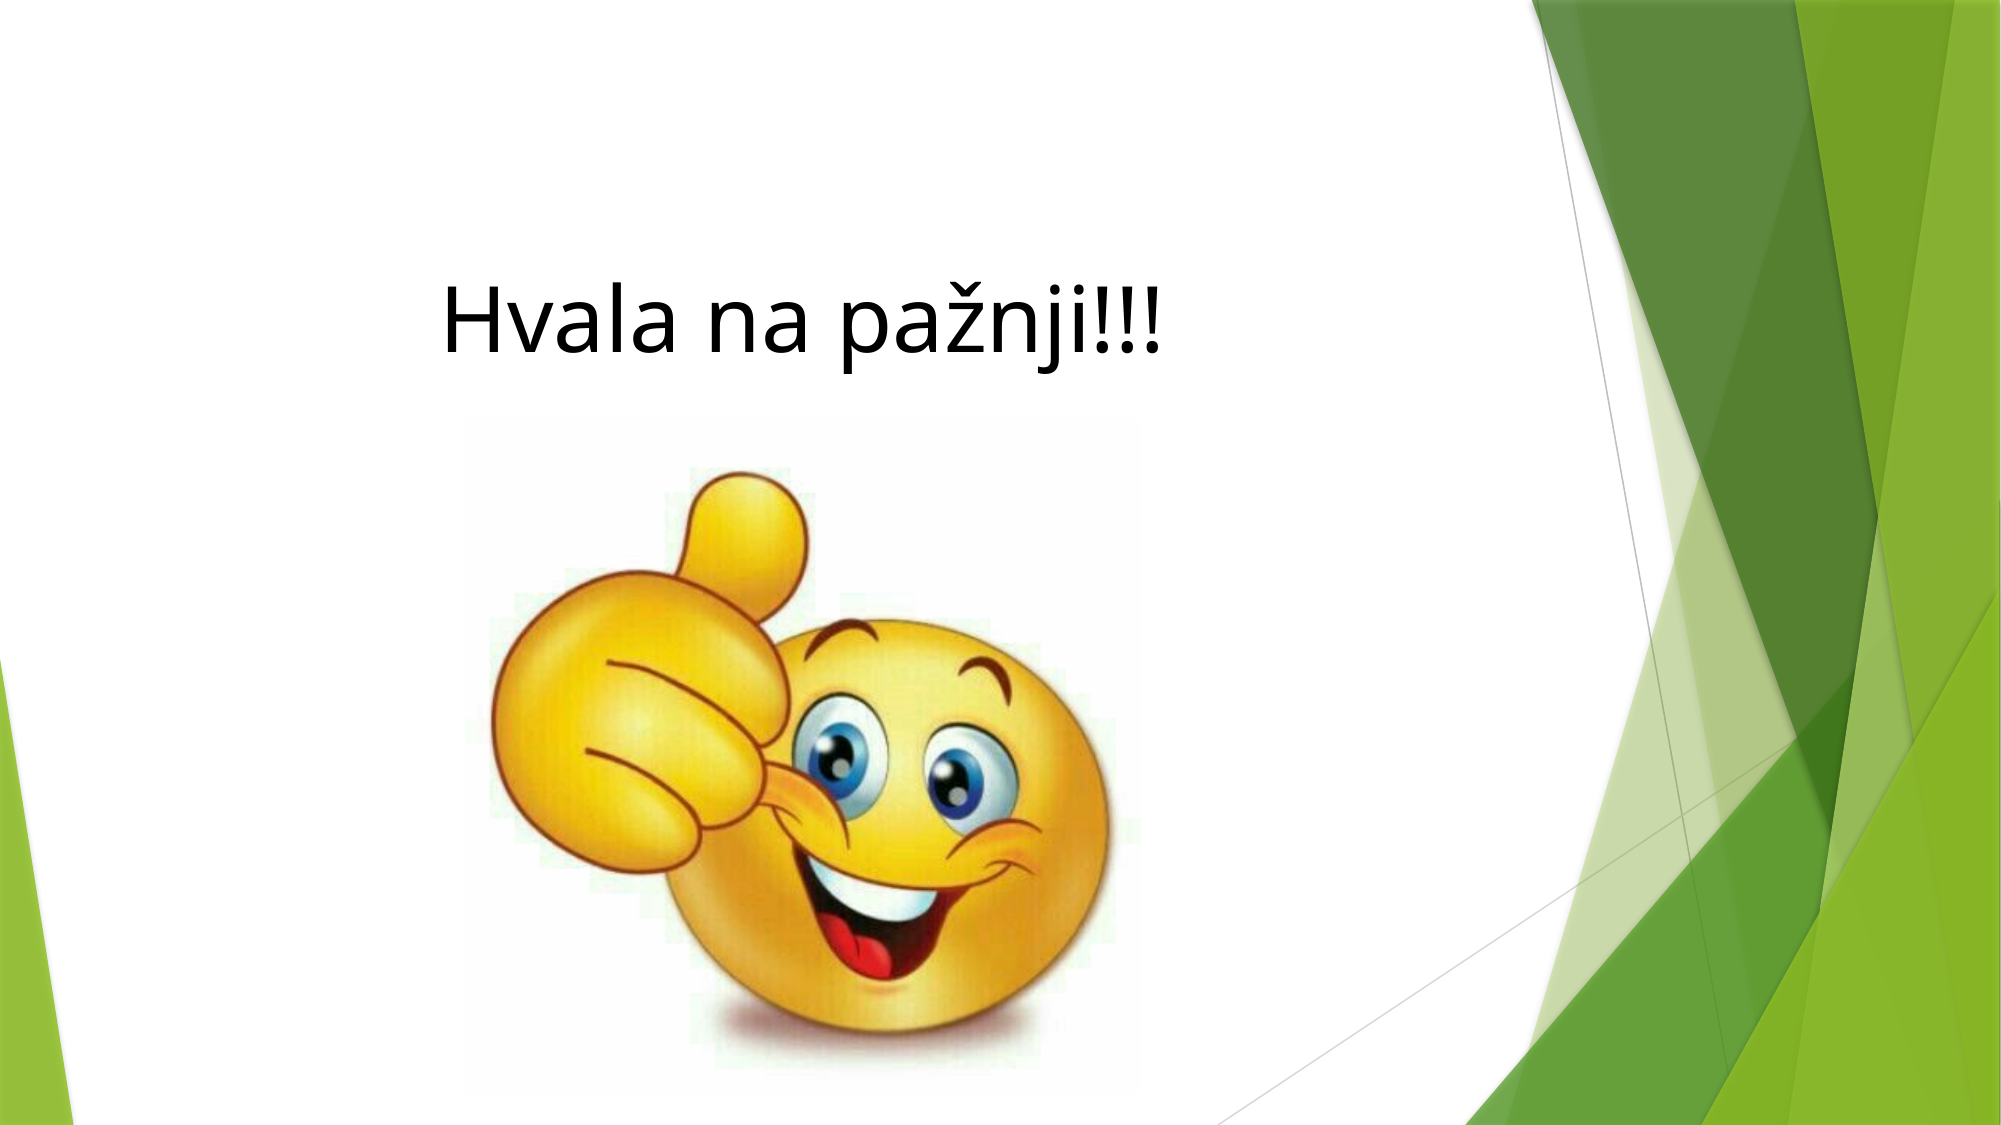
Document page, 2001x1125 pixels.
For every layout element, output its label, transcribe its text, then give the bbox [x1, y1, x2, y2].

text_box Hvala na pažnji!!! [424, 253, 1182, 379]
picture [464, 418, 1141, 1095]
